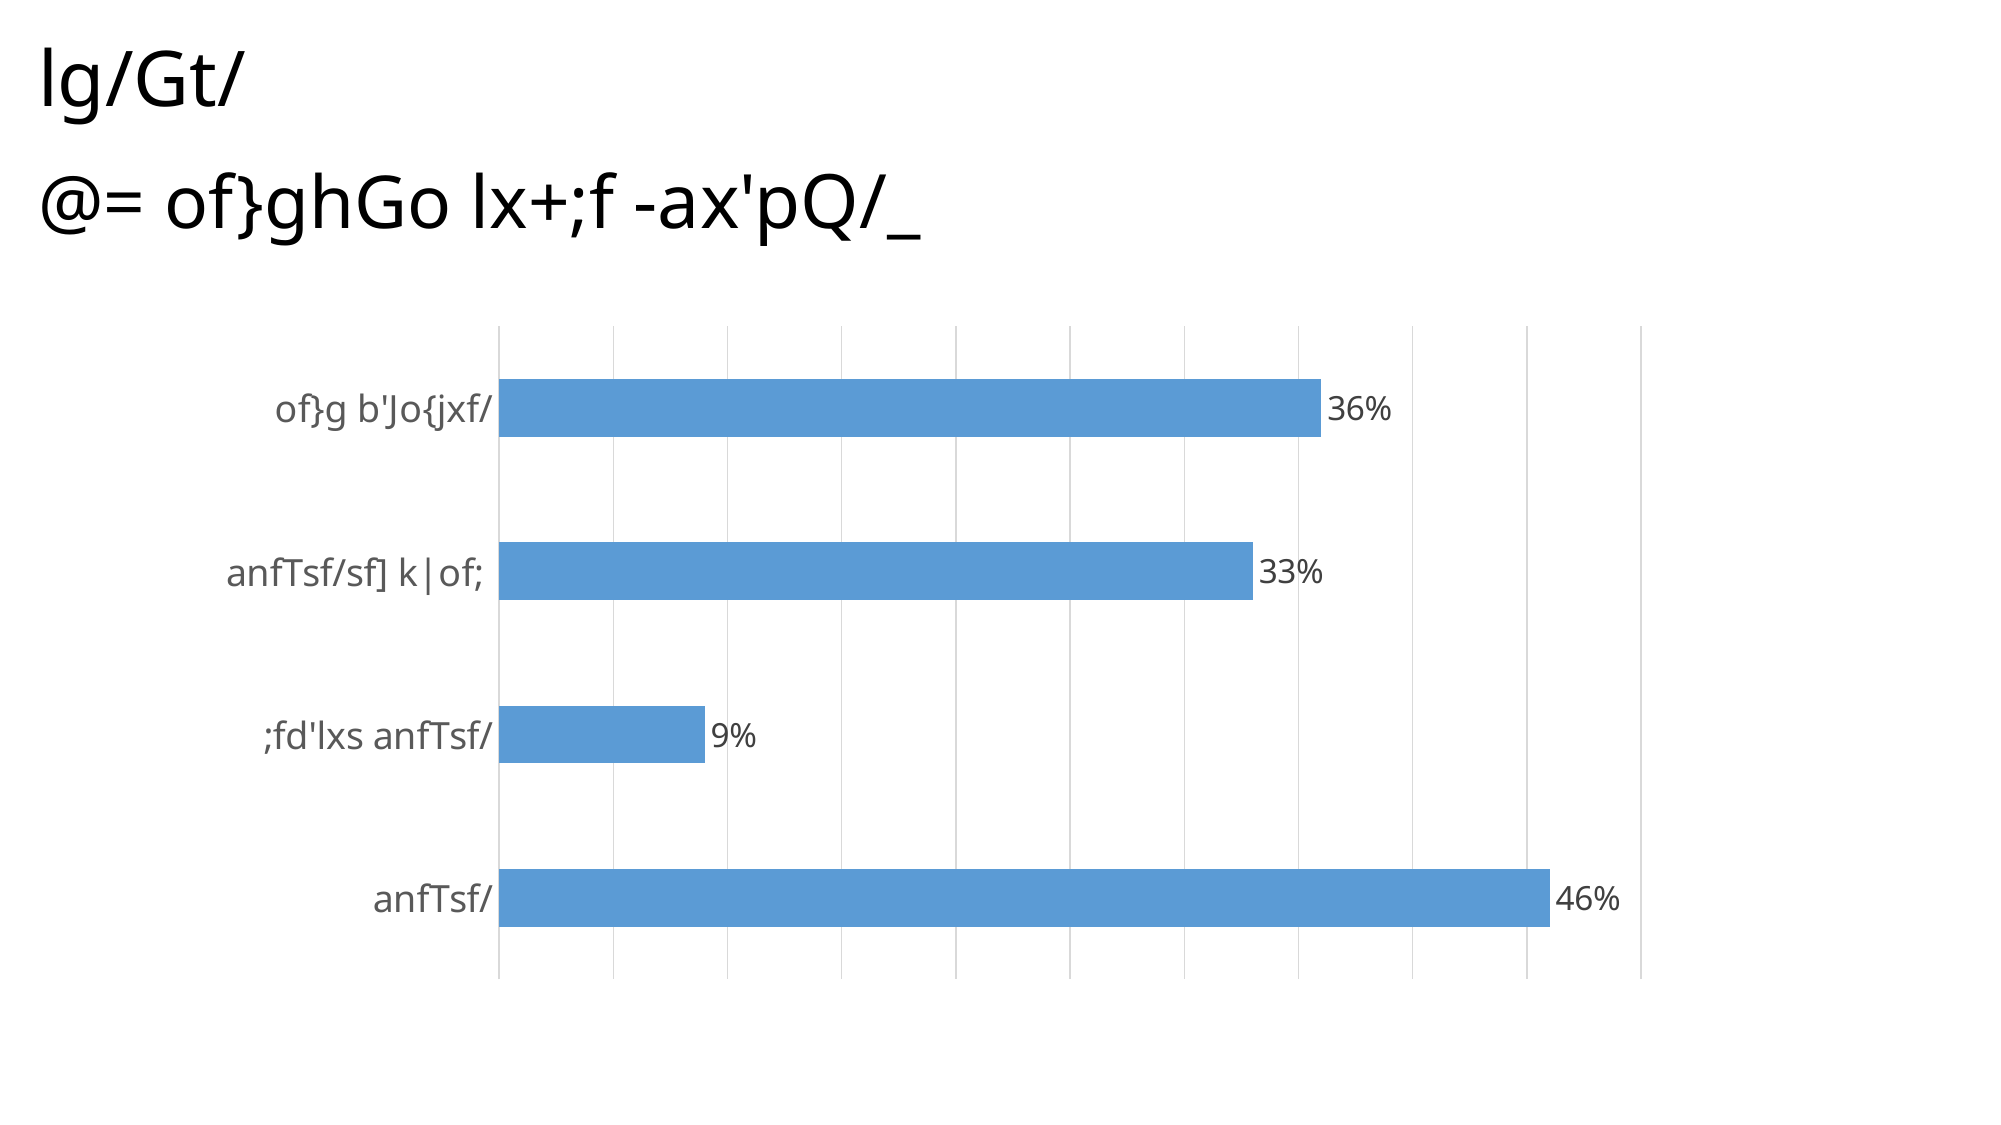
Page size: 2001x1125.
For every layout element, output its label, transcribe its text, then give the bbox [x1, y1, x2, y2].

title lg/Gt/ [23, 31, 1749, 131]
chart [196, 312, 1671, 994]
list @= of}ghGo lx+;f -ax'pQ/_ [23, 156, 1856, 1080]
